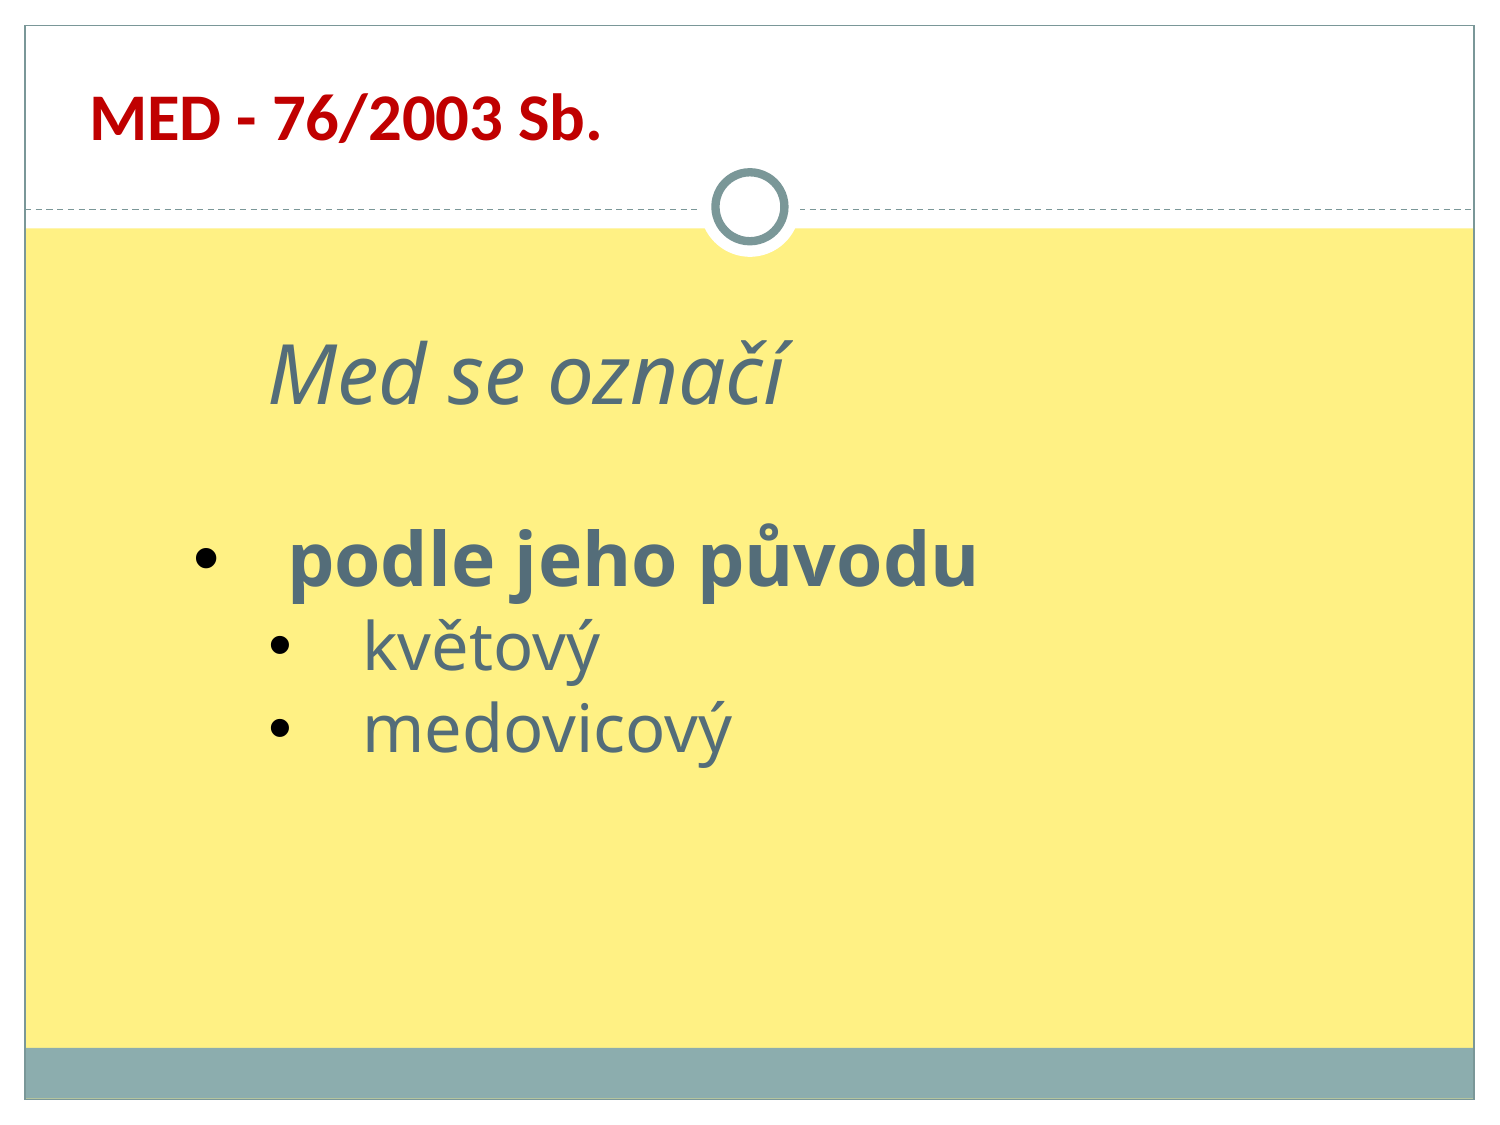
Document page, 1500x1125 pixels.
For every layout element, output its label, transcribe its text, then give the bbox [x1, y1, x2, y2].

text_box Med se označí podle jeho původu květový medovicový [178, 313, 1270, 926]
list MED - 76/2003 Sb. [74, 66, 1009, 150]
